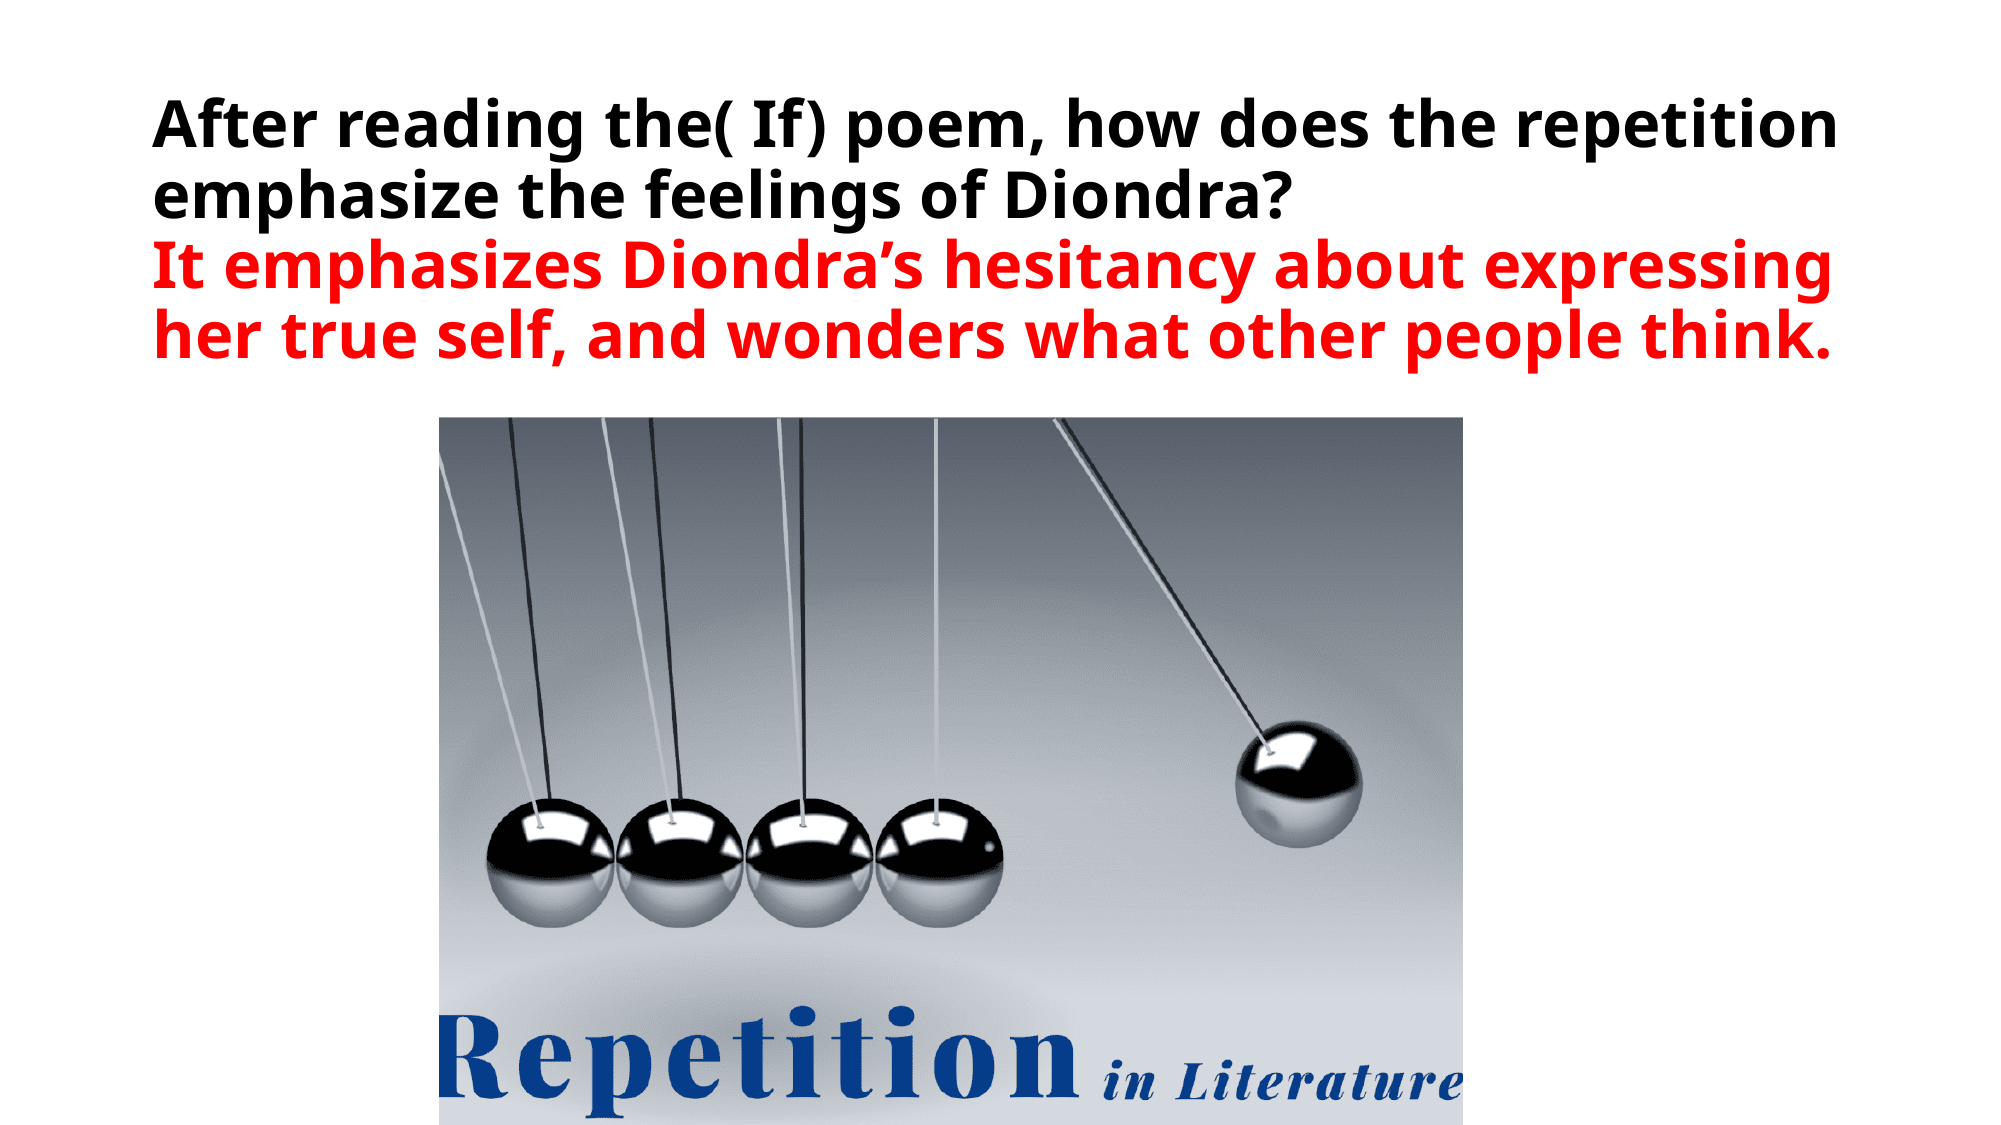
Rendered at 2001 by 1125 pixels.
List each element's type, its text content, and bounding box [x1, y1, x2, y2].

picture [439, 417, 1463, 1125]
title After reading the( If) poem, how does the repetition emphasize the feelings of Diondra? It emphasizes Diondra’s hesitancy about expressing her true self, and wonders what other people think. [137, 59, 1863, 483]
